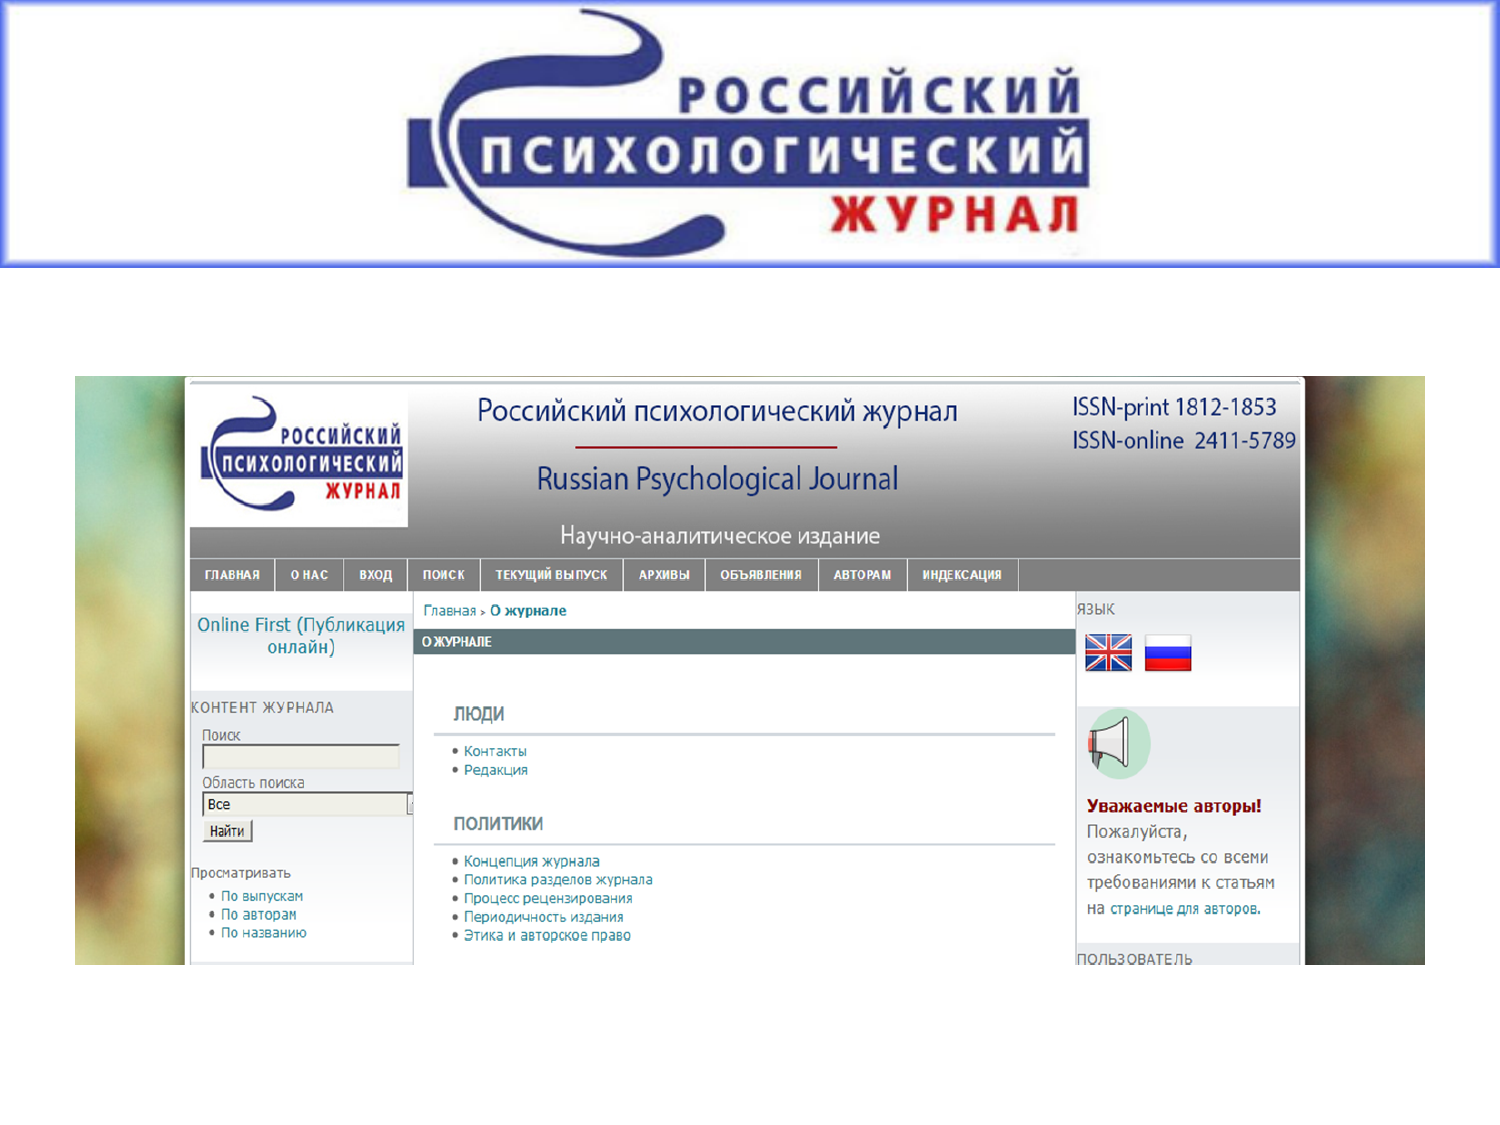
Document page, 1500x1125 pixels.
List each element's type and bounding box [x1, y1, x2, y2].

list [74, 376, 1426, 965]
picture [0, 0, 1500, 268]
